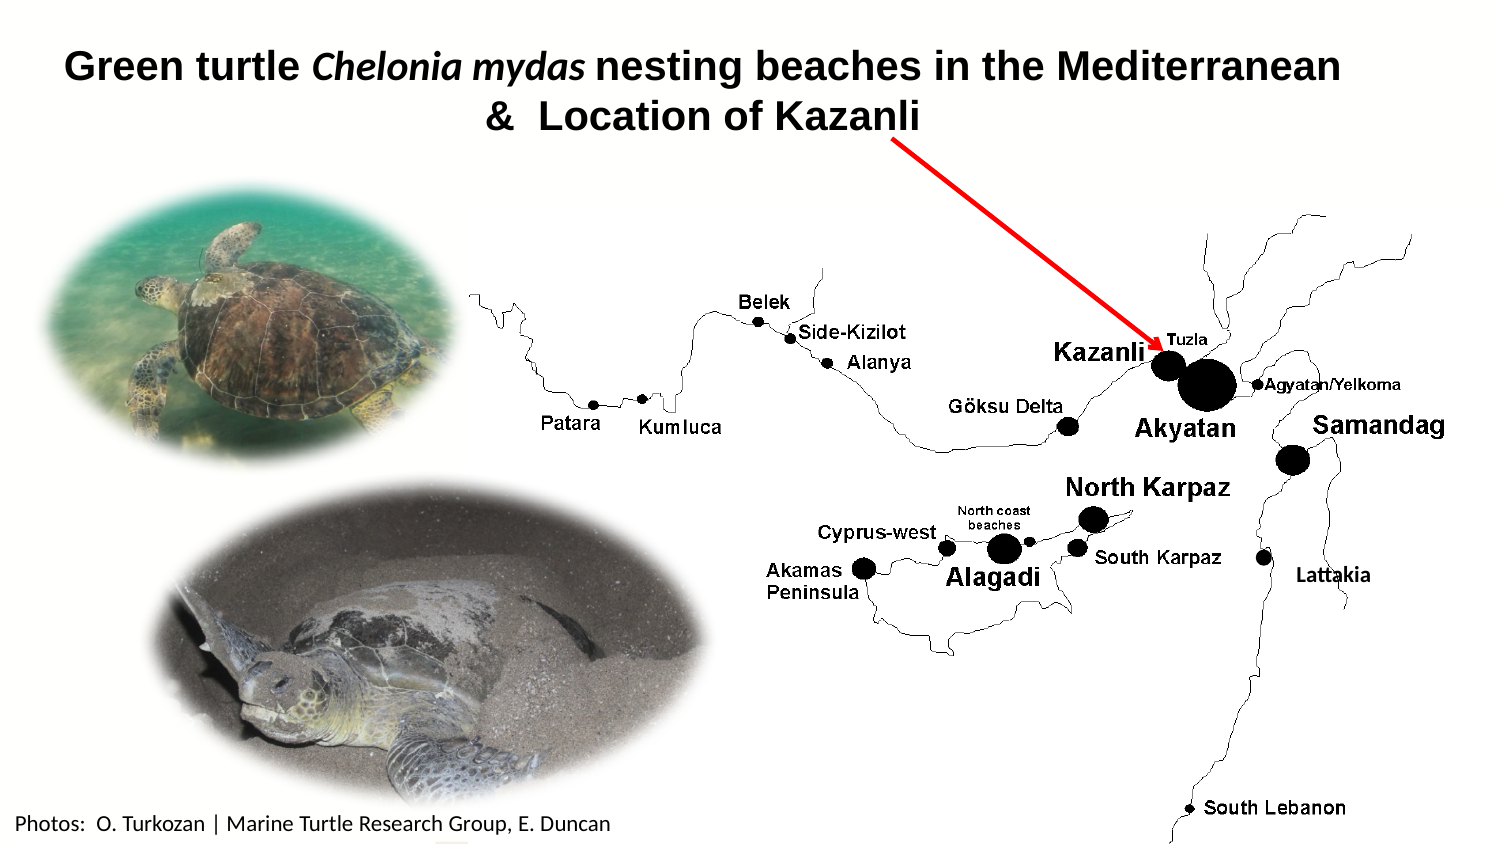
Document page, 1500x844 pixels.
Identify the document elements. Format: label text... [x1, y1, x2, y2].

picture [2, 0, 1500, 844]
text_box Photos: O. Turkozan | Marine Turtle Research Group, E. Duncan [0, 800, 462, 844]
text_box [891, 138, 1164, 352]
title Green turtle Chelonia mydas nesting beaches in the Mediterranean & Location of Kazanli [0, 0, 1406, 178]
